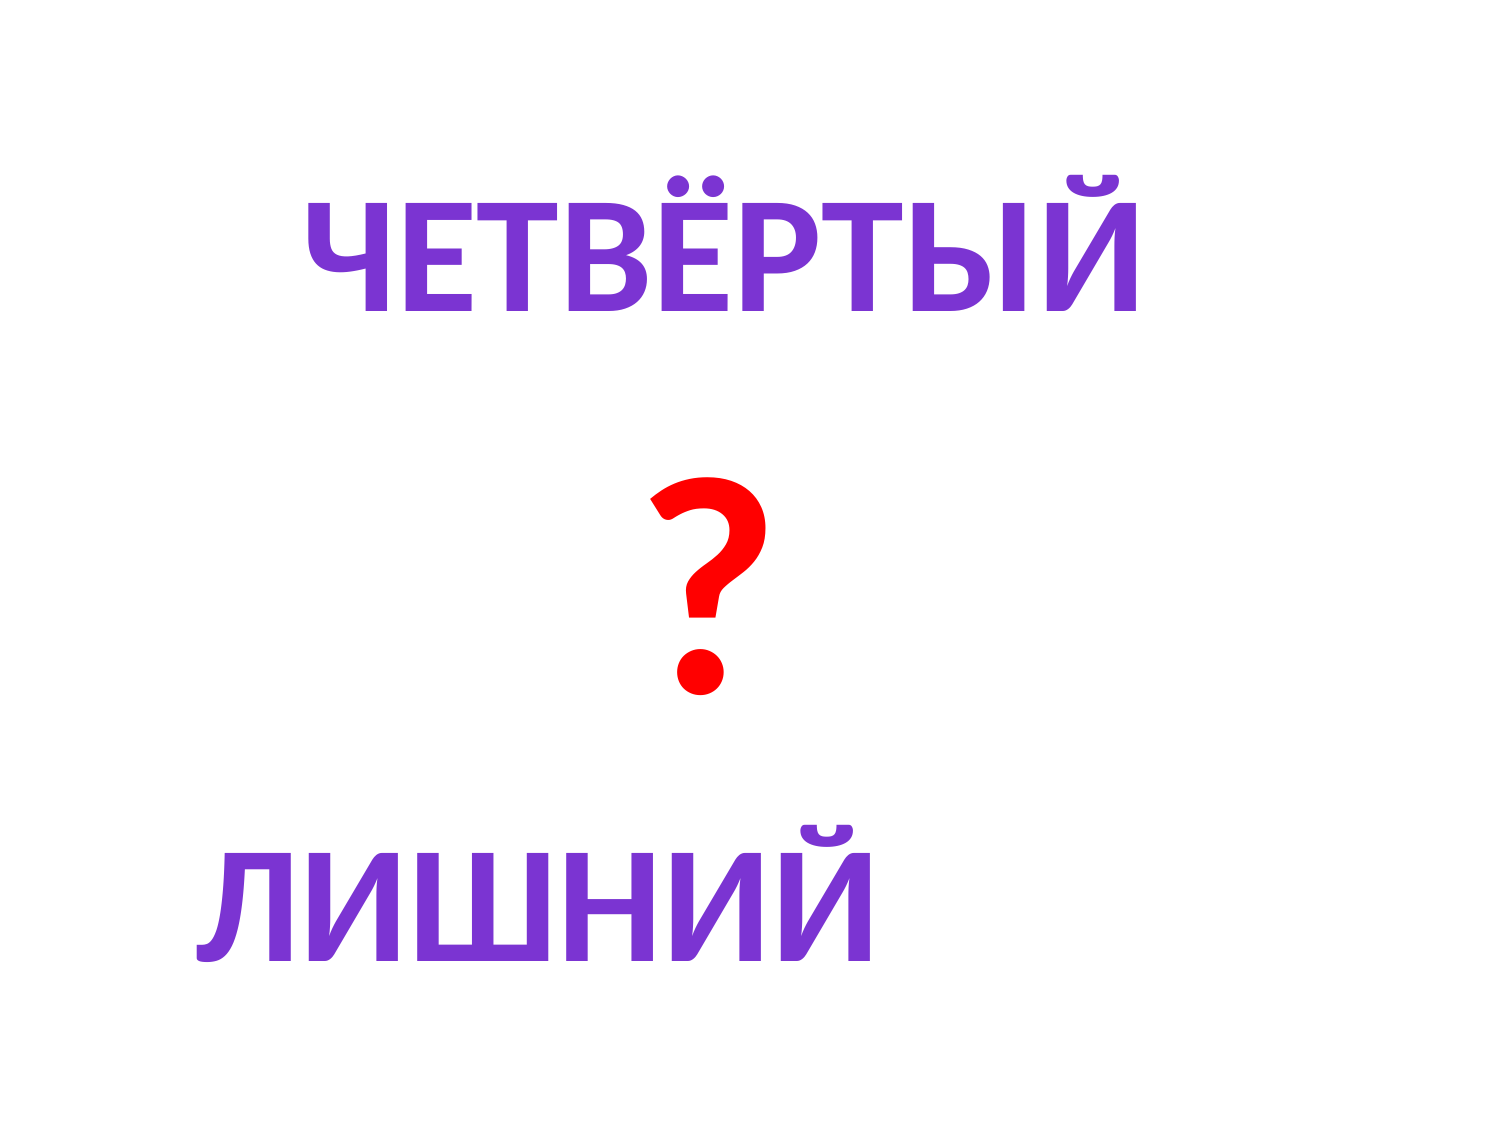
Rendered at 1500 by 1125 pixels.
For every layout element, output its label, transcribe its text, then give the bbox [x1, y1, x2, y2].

text_box Лишний [180, 786, 897, 1002]
text_box ? [621, 373, 796, 764]
text_box Четвёртый [286, 137, 1162, 353]
